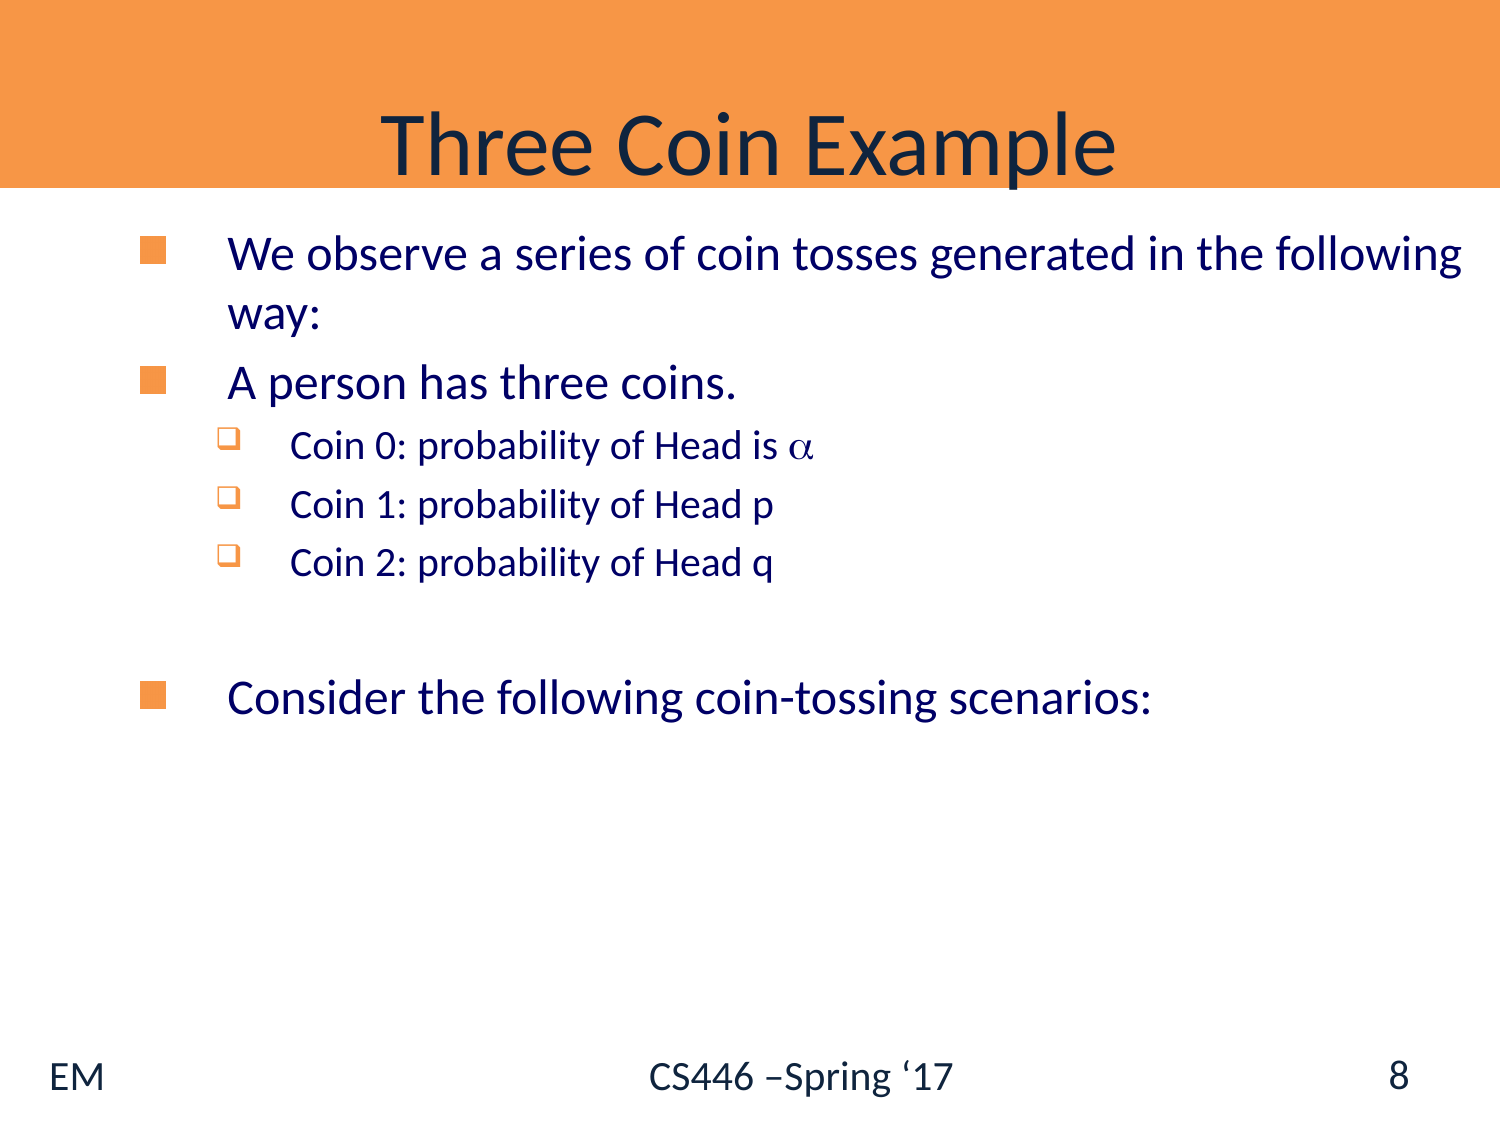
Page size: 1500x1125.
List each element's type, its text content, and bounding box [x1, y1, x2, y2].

picture [140, 366, 166, 394]
list We observe a series of coin tosses generated in the following way: A person has three coins. Coin 0: probability of Head is a Coin 1: probability of Head p Coin 2: probability of Head q Consider the following coin-tossing scenarios: [125, 212, 1500, 938]
picture [140, 236, 166, 264]
picture [140, 681, 166, 709]
title Three Coin Example [75, 45, 1425, 233]
slide_number 8 [1074, 1042, 1425, 1103]
